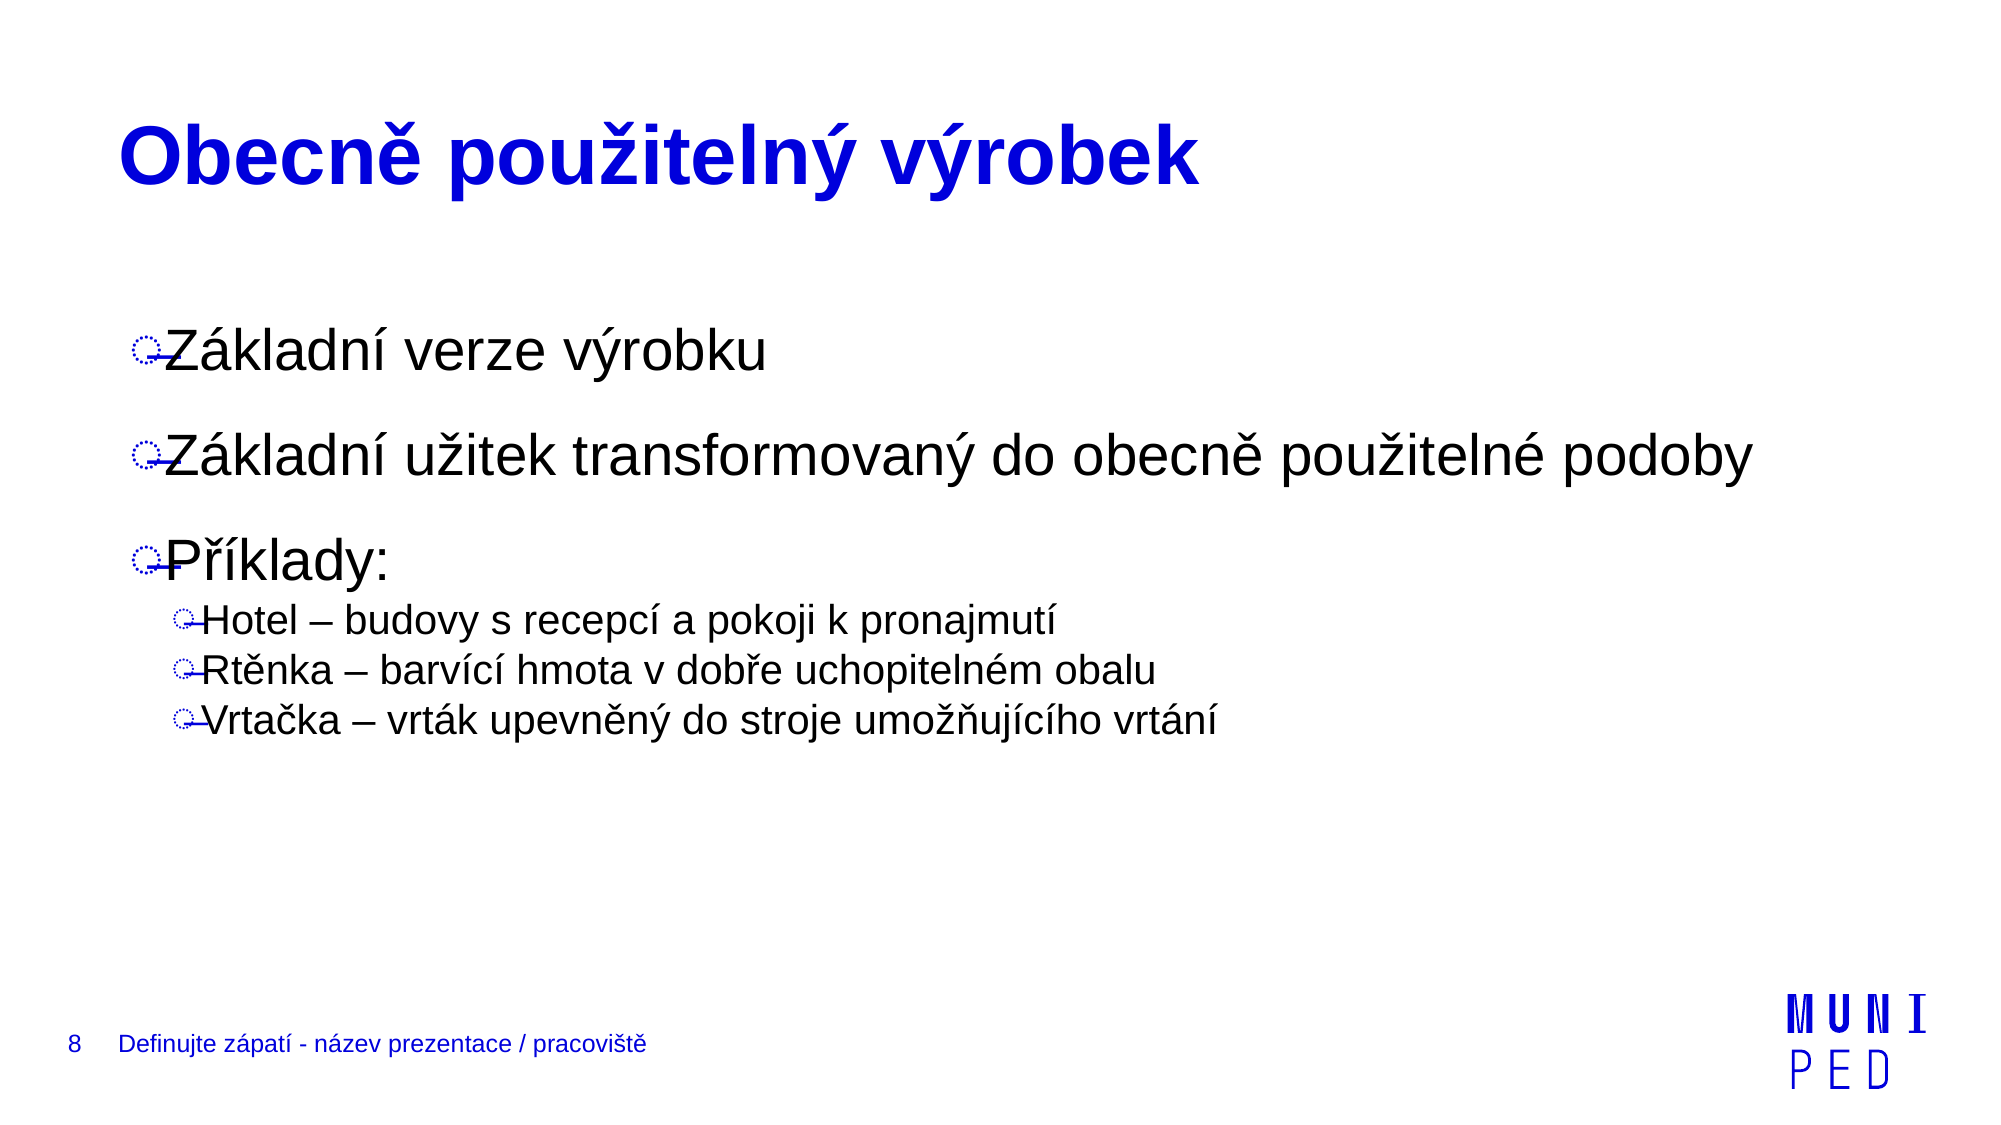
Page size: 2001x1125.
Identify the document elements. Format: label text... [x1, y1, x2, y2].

footer Definujte zápatí - název prezentace / pracoviště [118, 1021, 1418, 1063]
list Základní verze výrobku Základní užitek transformovaný do obecně použitelné podoby Příklady: Hotel – budovy s recepcí a pokoji k pronajmutí Rtěnka – barvící hmota v dobře uchopitelném obalu Vrtačka – vrták upevněný do stroje umožňujícího vrtání [118, 277, 1883, 957]
title Obecně použitelný výrobek [118, 118, 1883, 193]
slide_number 8 [67, 1021, 110, 1063]
